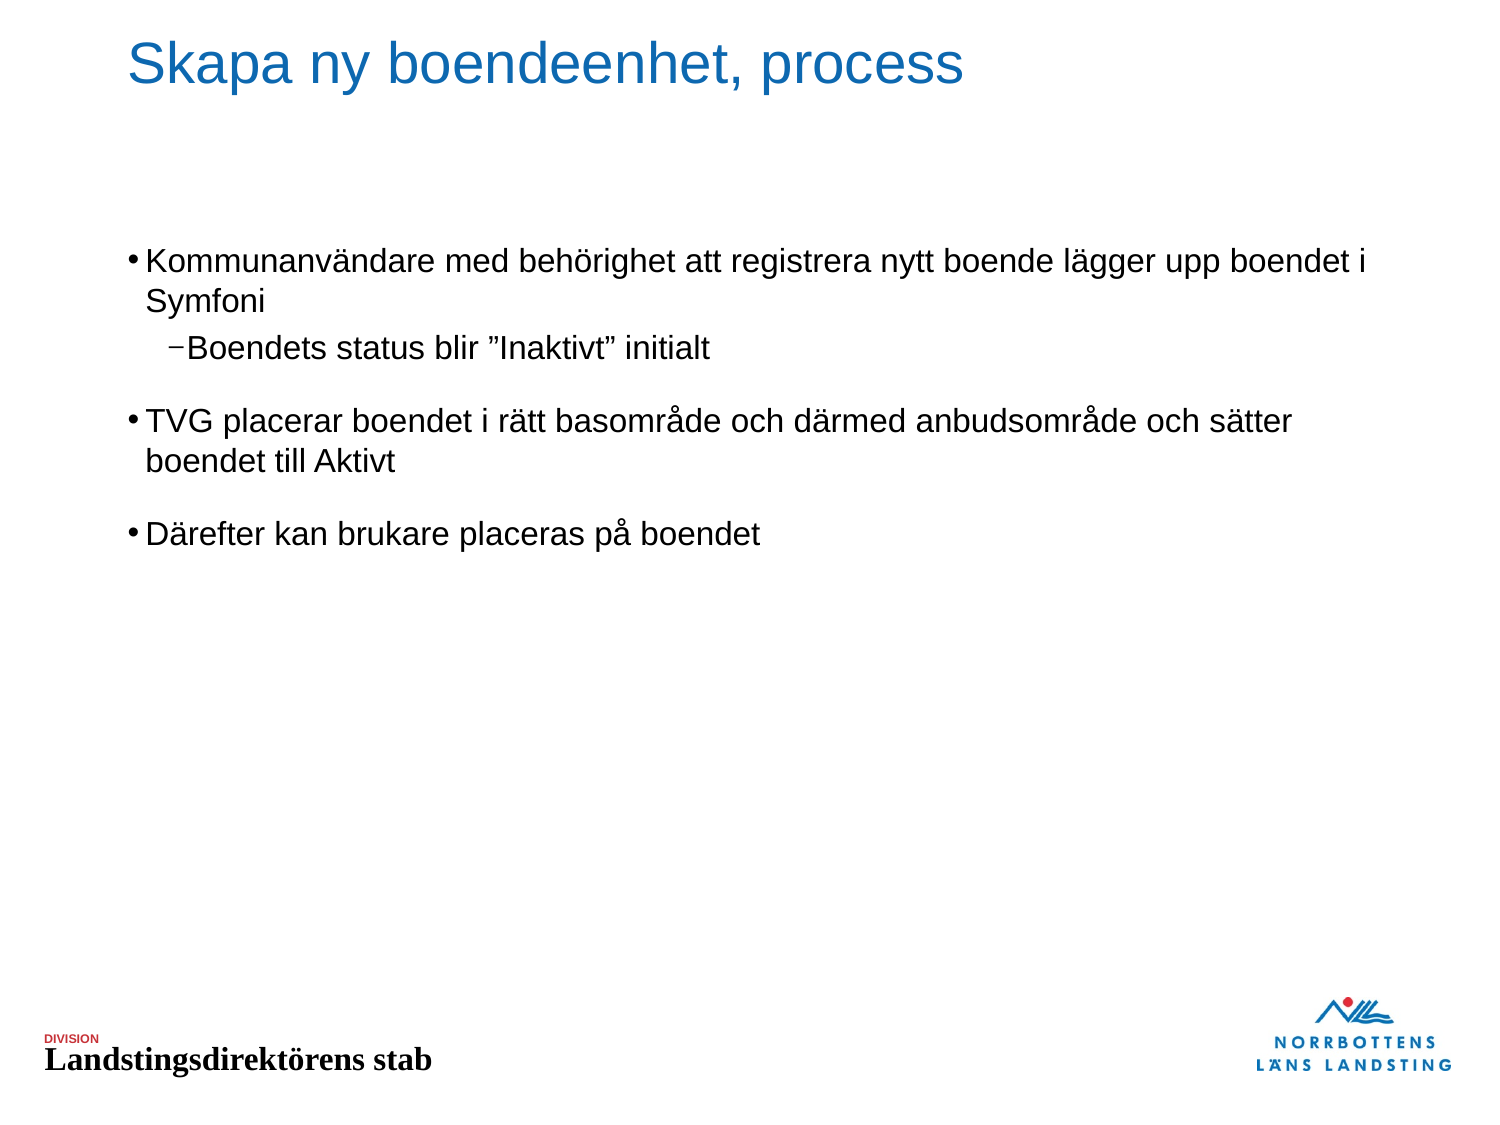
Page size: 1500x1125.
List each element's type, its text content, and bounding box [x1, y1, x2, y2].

list Kommunanvändare med behörighet att registrera nytt boende lägger upp boendet i Symfoni Boendets status blir ”Inaktivt” initialt TVG placerar boendet i rätt basområde och därmed anbudsområde och sätter boendet till Aktivt Därefter kan brukare placeras på boendet [112, 231, 1388, 907]
title Skapa ny boendeenhet, process [112, 3, 1388, 118]
picture [1257, 997, 1451, 1071]
